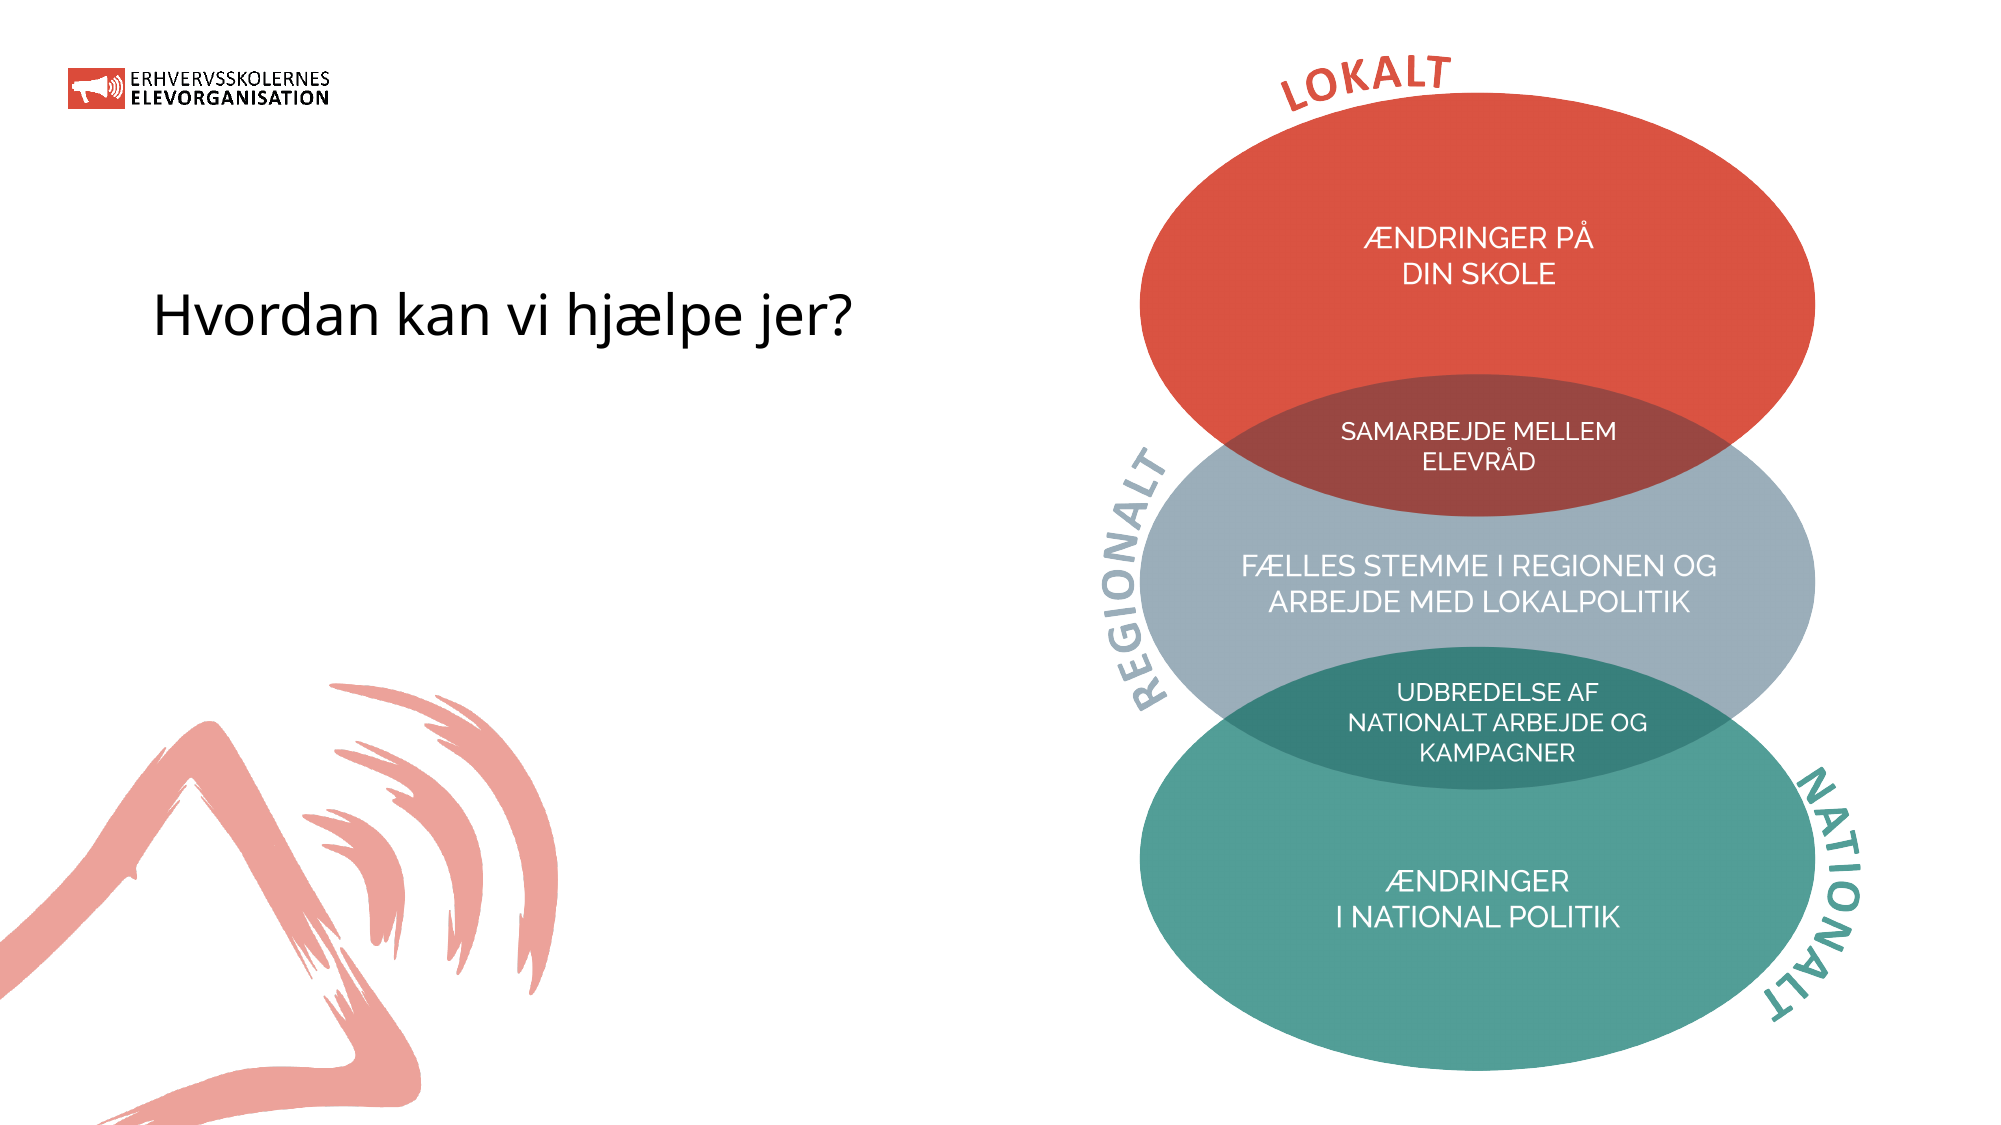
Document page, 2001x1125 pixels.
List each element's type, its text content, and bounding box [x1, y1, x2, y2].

picture [68, 68, 329, 109]
picture [1048, 0, 2001, 1125]
title Hvordan kan vi hjælpe jer? [137, 249, 879, 384]
